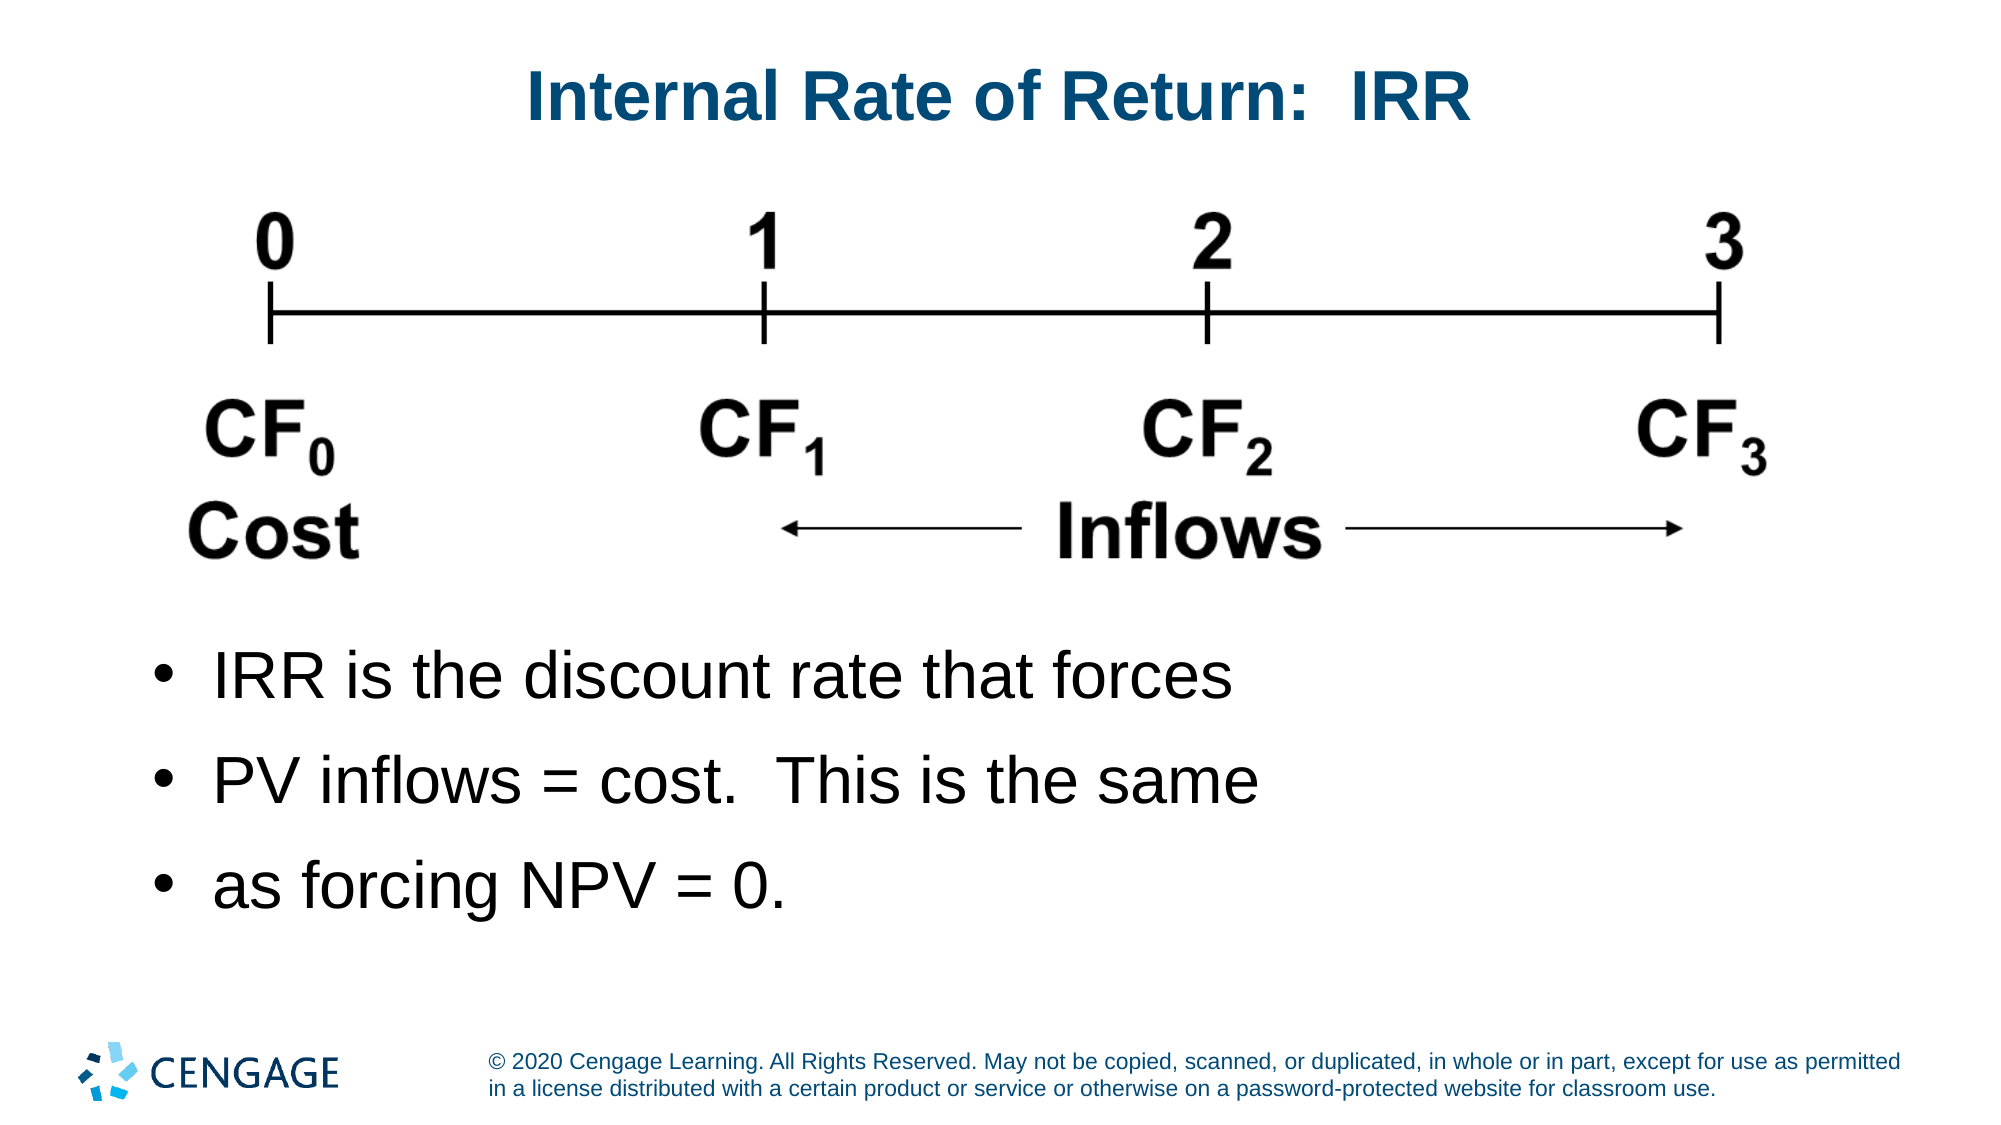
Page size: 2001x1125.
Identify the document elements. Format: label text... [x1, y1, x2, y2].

list IRR is the discount rate that forces PV inflows = cost. This is the same as forcing NPV = 0. [137, 624, 1863, 1000]
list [137, 167, 1820, 624]
picture [78, 1042, 338, 1101]
title Internal Rate of Return: IRR [137, 22, 1863, 173]
